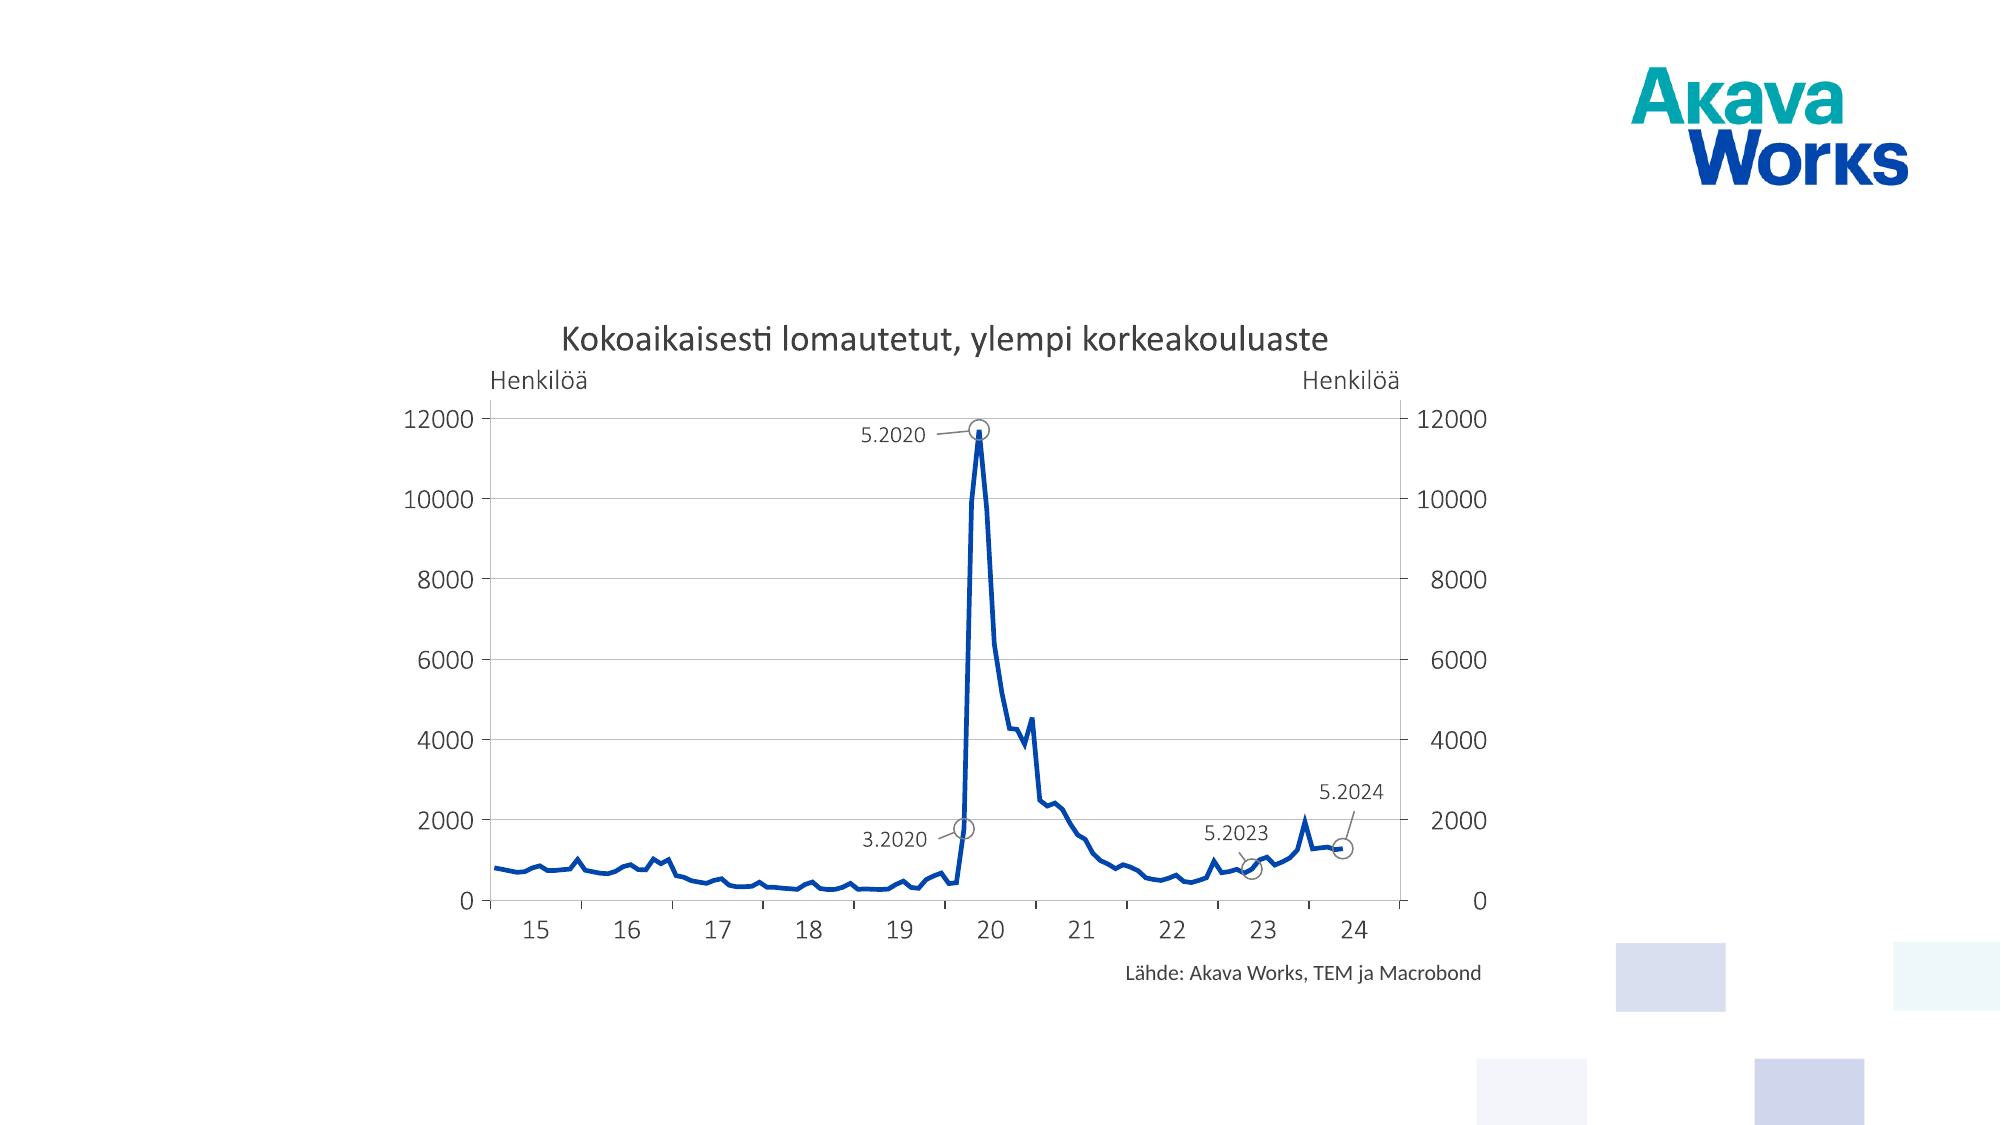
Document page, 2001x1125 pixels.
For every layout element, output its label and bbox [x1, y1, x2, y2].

list [390, 302, 1500, 1003]
picture [232, 55, 2000, 1125]
